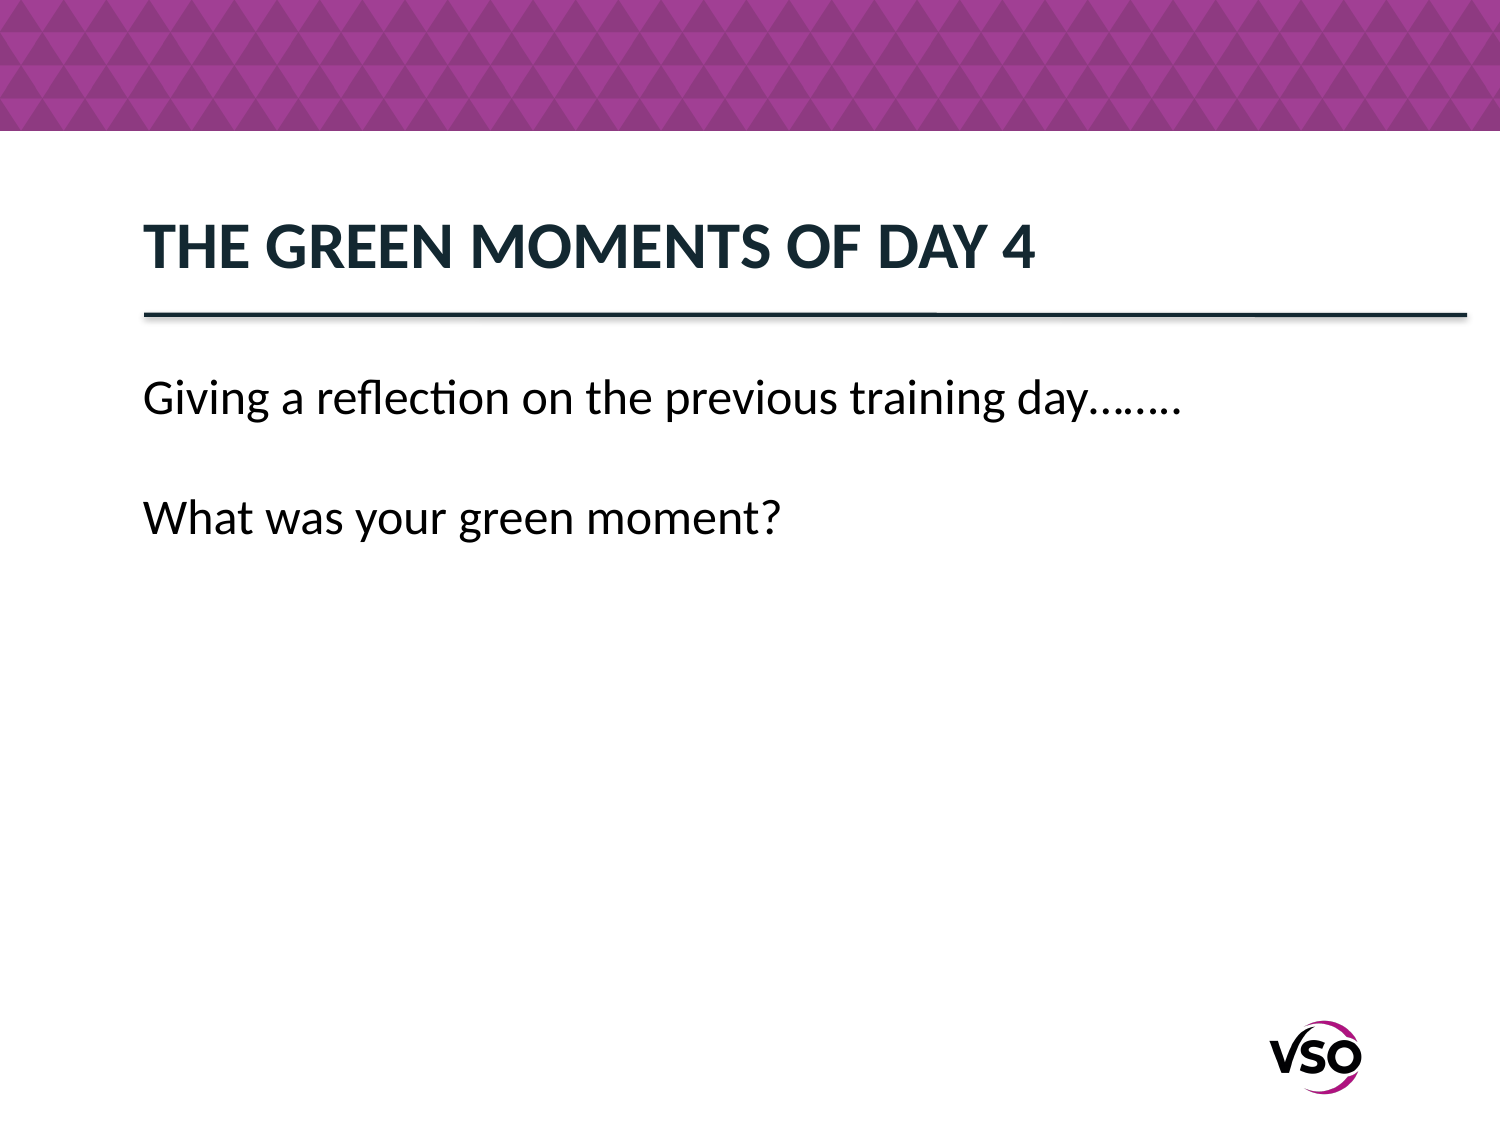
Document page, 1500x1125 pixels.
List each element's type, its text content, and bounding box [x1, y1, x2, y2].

text_box Giving a reflection on the previous training day…….. What was your green moment? [128, 356, 1222, 552]
picture [1252, 1007, 1380, 1106]
title The green moments of day 4 [128, 169, 1395, 315]
picture [0, 0, 1500, 131]
